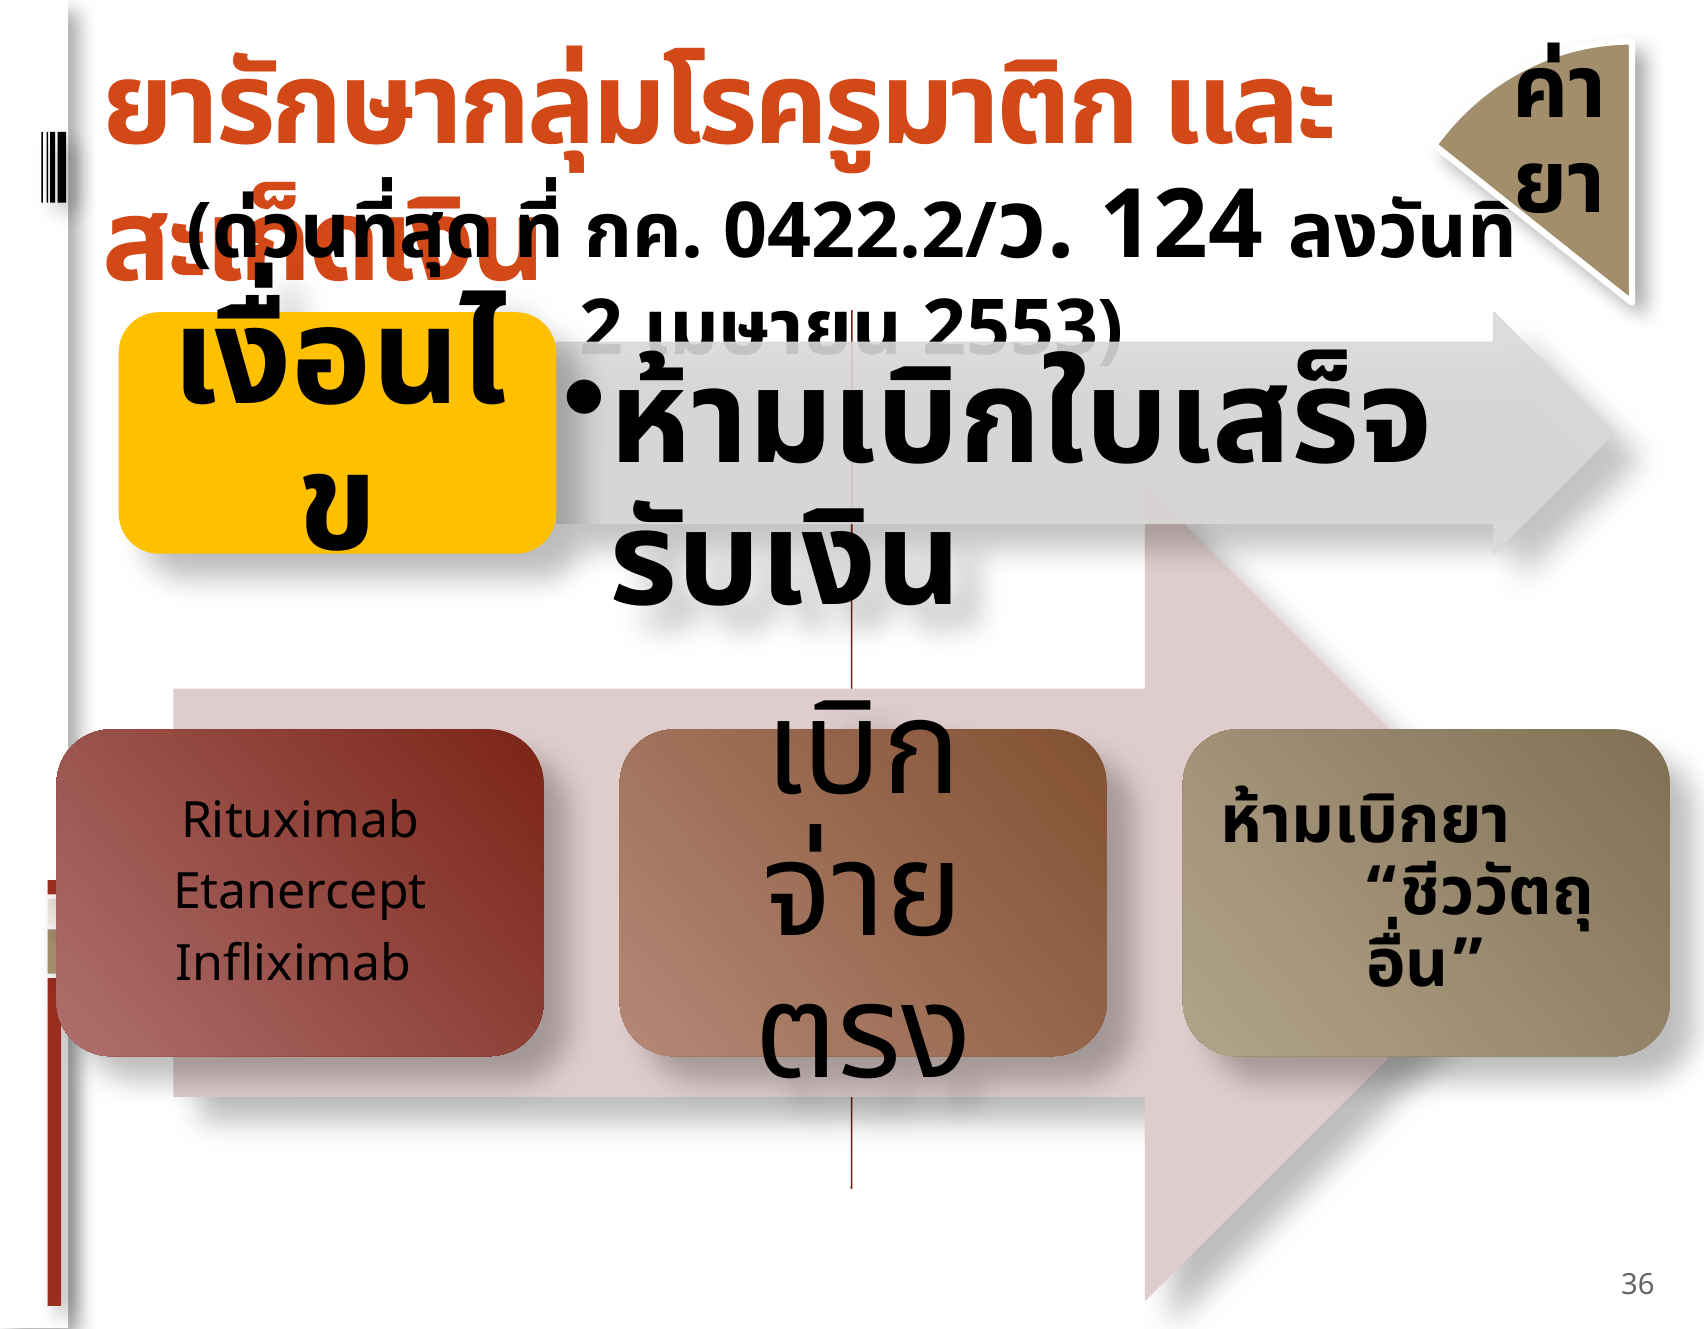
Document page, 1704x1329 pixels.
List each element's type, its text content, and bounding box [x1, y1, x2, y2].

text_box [118, 311, 1383, 554]
text_box (ด่วนที่สุด ที่ กค. 0422.2/ว. 124 ลงวันที่ 2 เมษายน 2553) [146, 207, 1383, 311]
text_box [1383, 41, 1704, 565]
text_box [51, 484, 1676, 1302]
title ยารักษากลุ่มโรครูมาติก และสะเก็ดเงิน [85, 40, 1595, 292]
